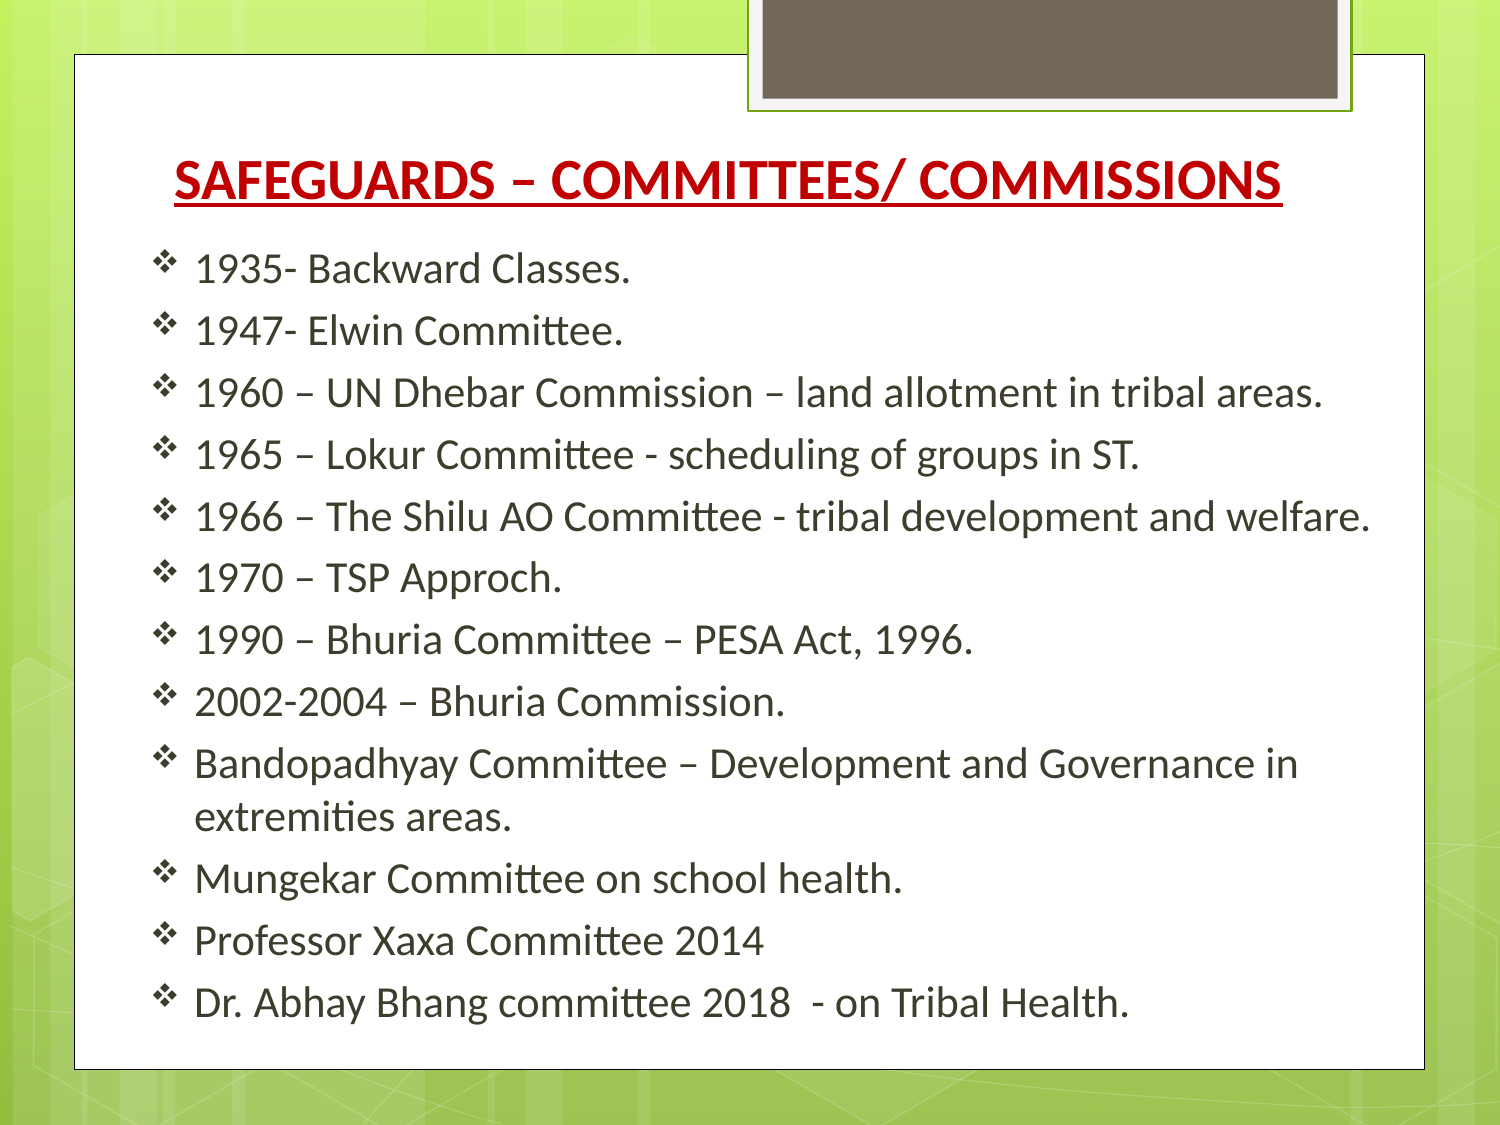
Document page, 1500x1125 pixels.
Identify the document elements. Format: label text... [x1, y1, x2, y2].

title SAFEGUARDS – COMMITTEES/ COMMISSIONS [159, 30, 1312, 219]
list 1935- Backward Classes. 1947- Elwin Committee. 1960 – UN Dhebar Commission – land allotment in tribal areas. 1965 – Lokur Committee - scheduling of groups in ST. 1966 – The Shilu AO Committee - tribal development and welfare. 1970 – TSP Approch. 1990 – Bhuria Committee – PESA Act, 1996. 2002-2004 – Bhuria Commission. Bandopadhyay Committee – Development and Governance in extremities areas. Mungekar Committee on school health. Professor Xaxa Committee 2014 Dr. Abhay Bhang committee 2018 - on Tribal Health. [123, 231, 1400, 1047]
